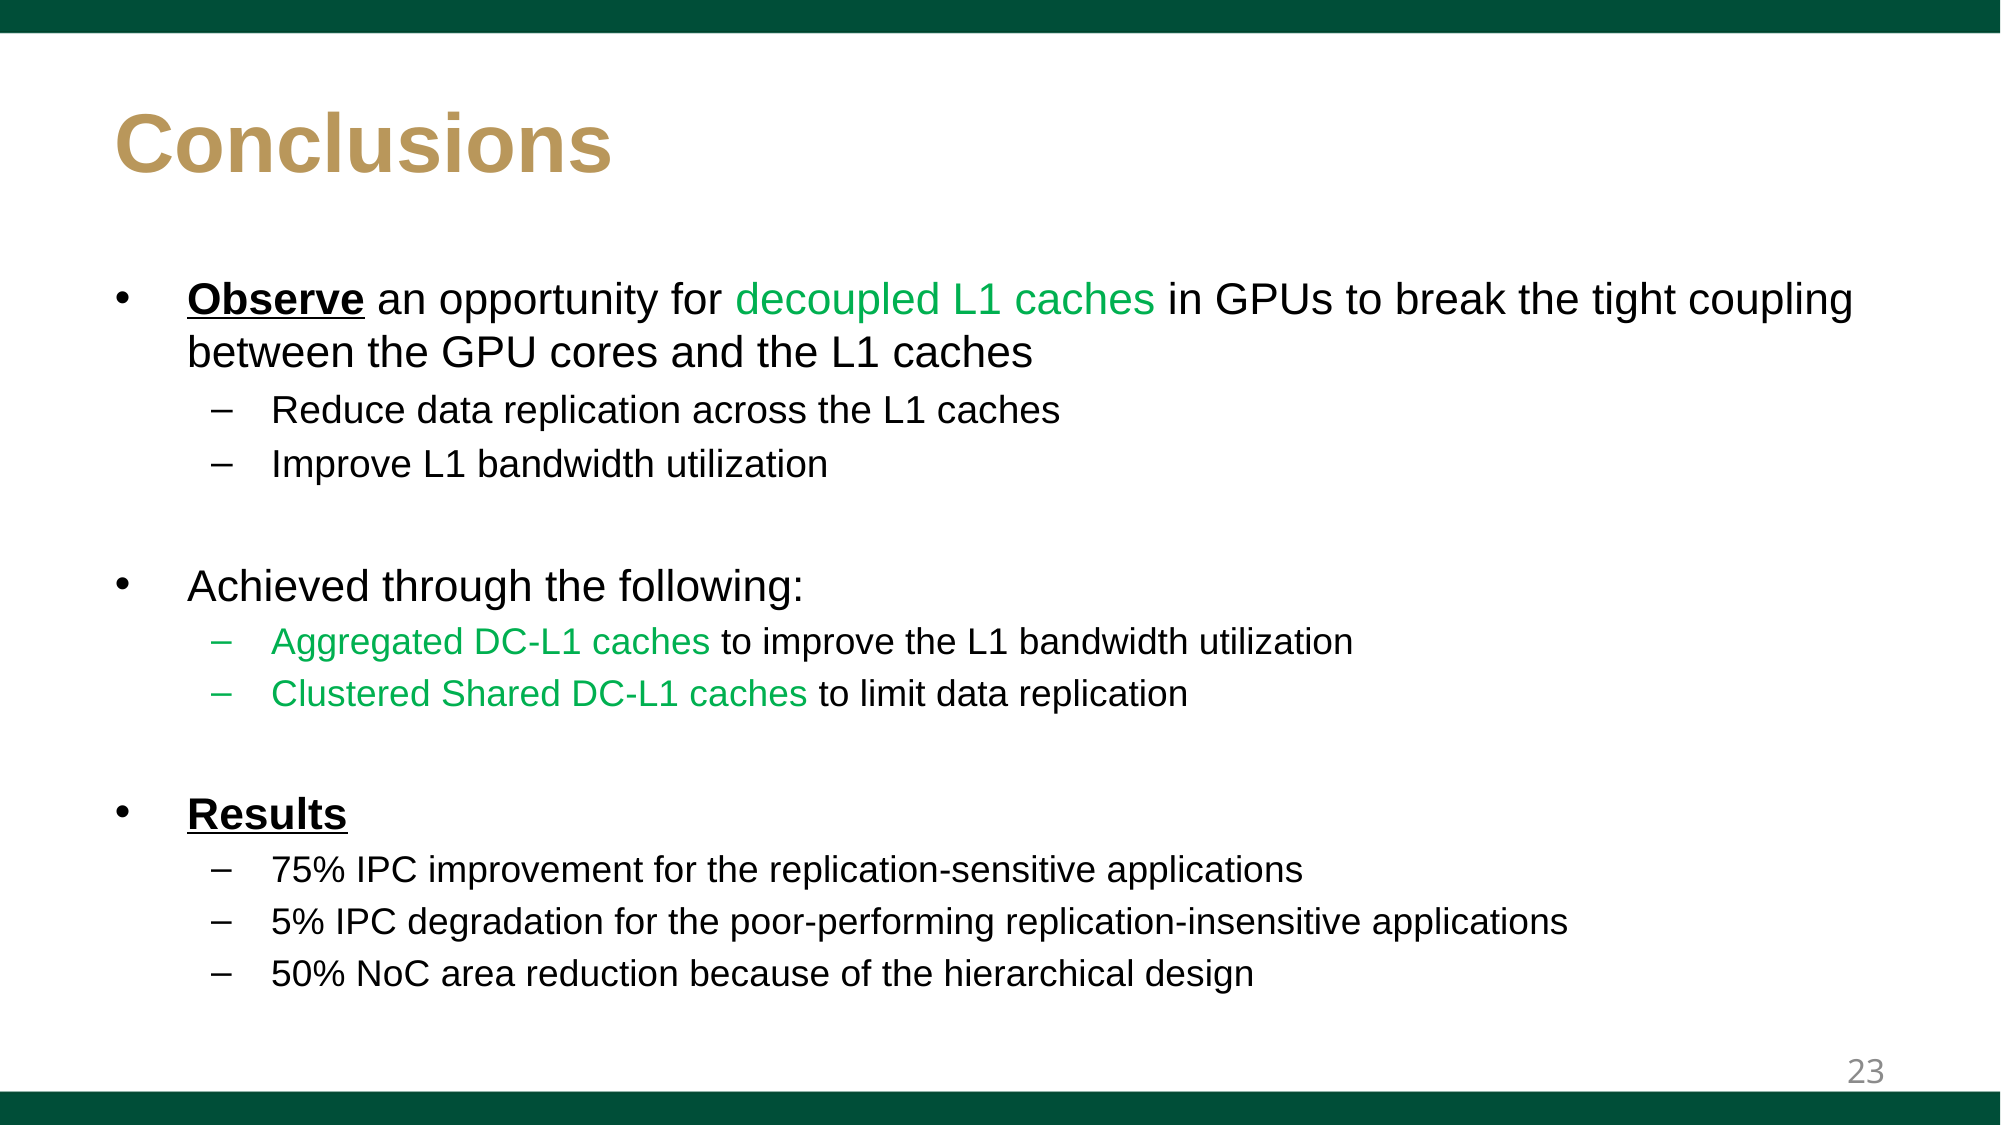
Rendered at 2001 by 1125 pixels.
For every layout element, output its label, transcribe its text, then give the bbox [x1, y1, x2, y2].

list Observe an opportunity for decoupled L1 caches in GPUs to break the tight coupling between the GPU cores and the L1 caches Reduce data replication across the L1 caches Improve L1 bandwidth utilization Achieved through the following: Aggregated DC-L1 caches to improve the L1 bandwidth utilization Clustered Shared DC-L1 caches to limit data replication Results 75% IPC improvement for the replication-sensitive applications 5% IPC degradation for the poor-performing replication-insensitive applications 50% NoC area reduction because of the hierarchical design [99, 262, 1900, 1005]
title Conclusions [99, 45, 1900, 233]
picture [0, 0, 2001, 1125]
slide_number 23 [1433, 1042, 1900, 1103]
